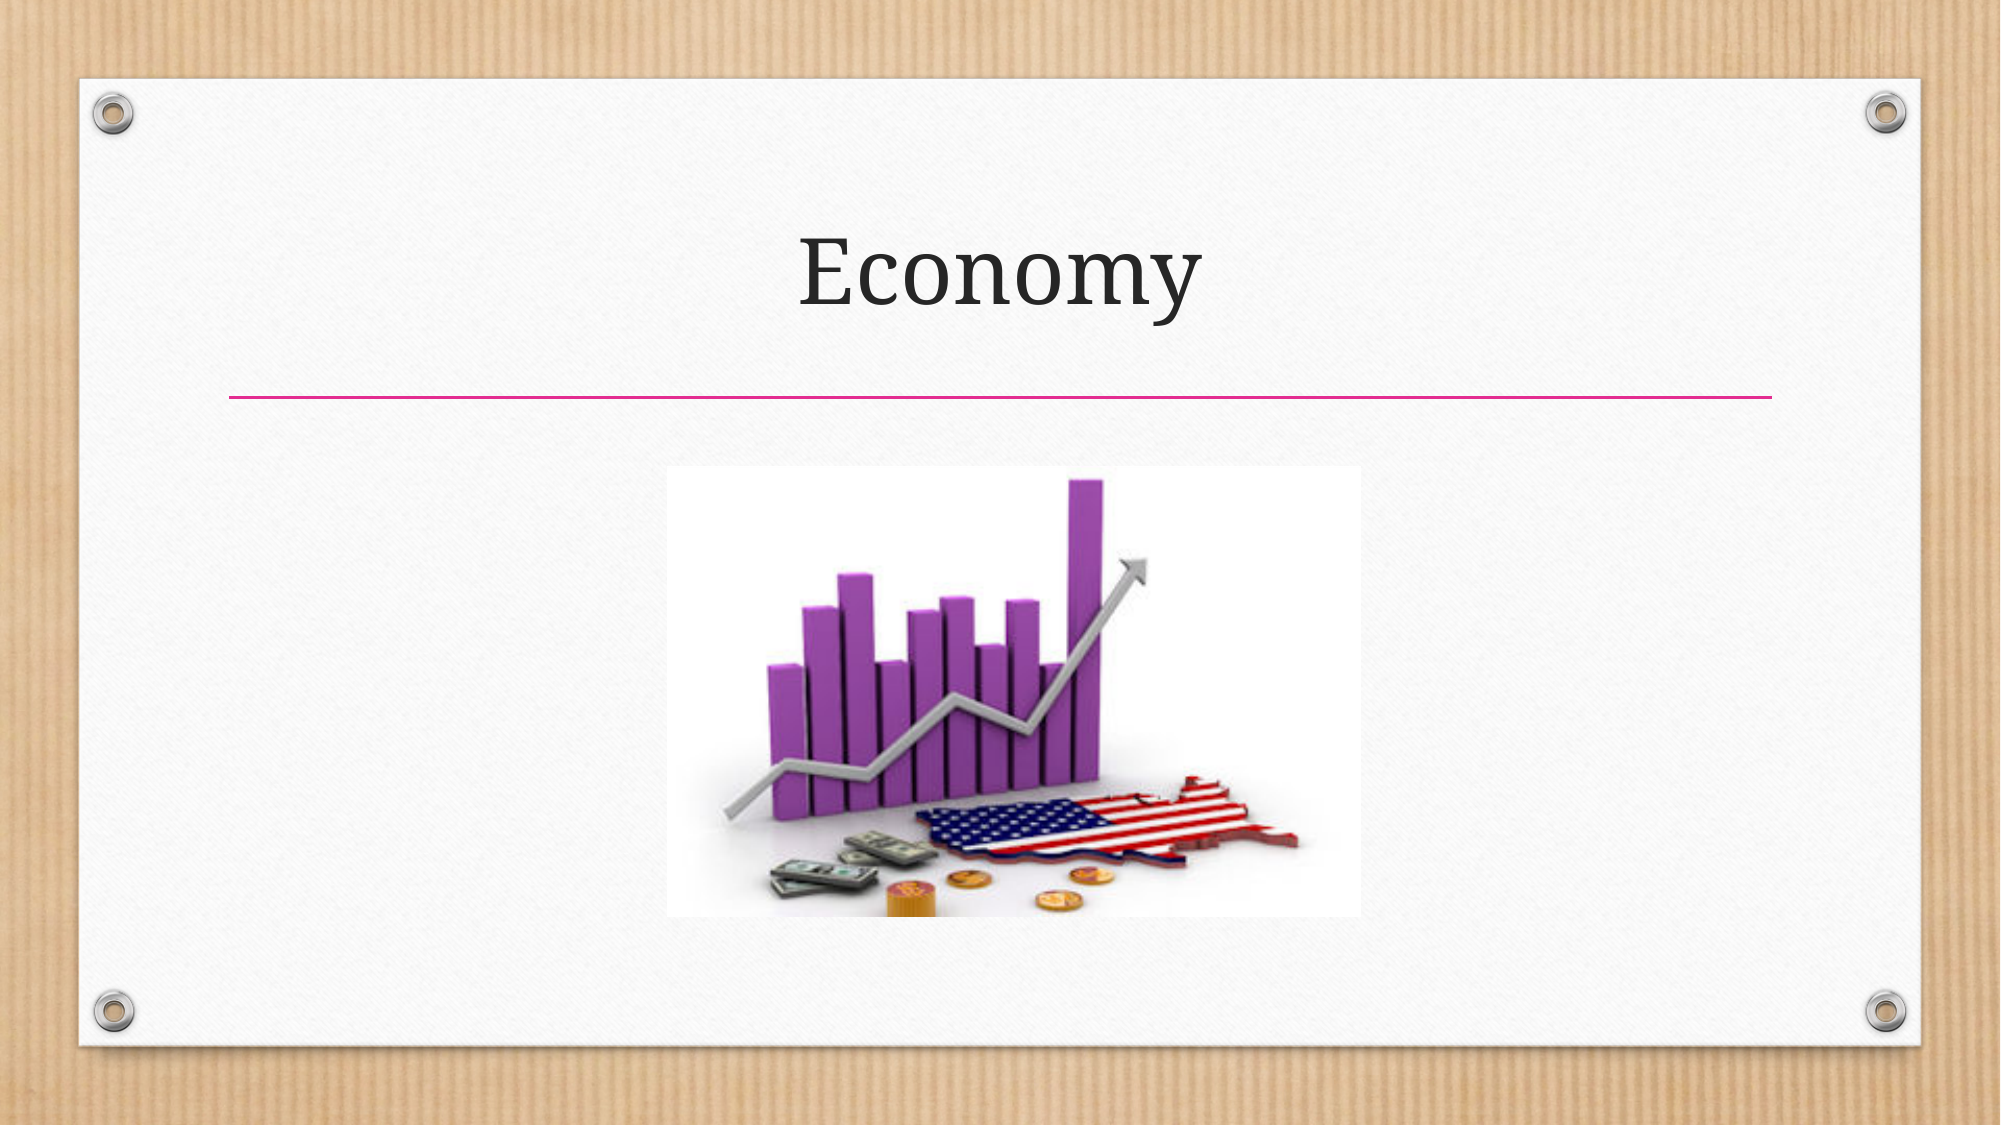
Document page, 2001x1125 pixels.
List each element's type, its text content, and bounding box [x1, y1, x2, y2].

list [666, 466, 1362, 917]
picture [0, 0, 2001, 1125]
title Economy [212, 161, 1788, 375]
